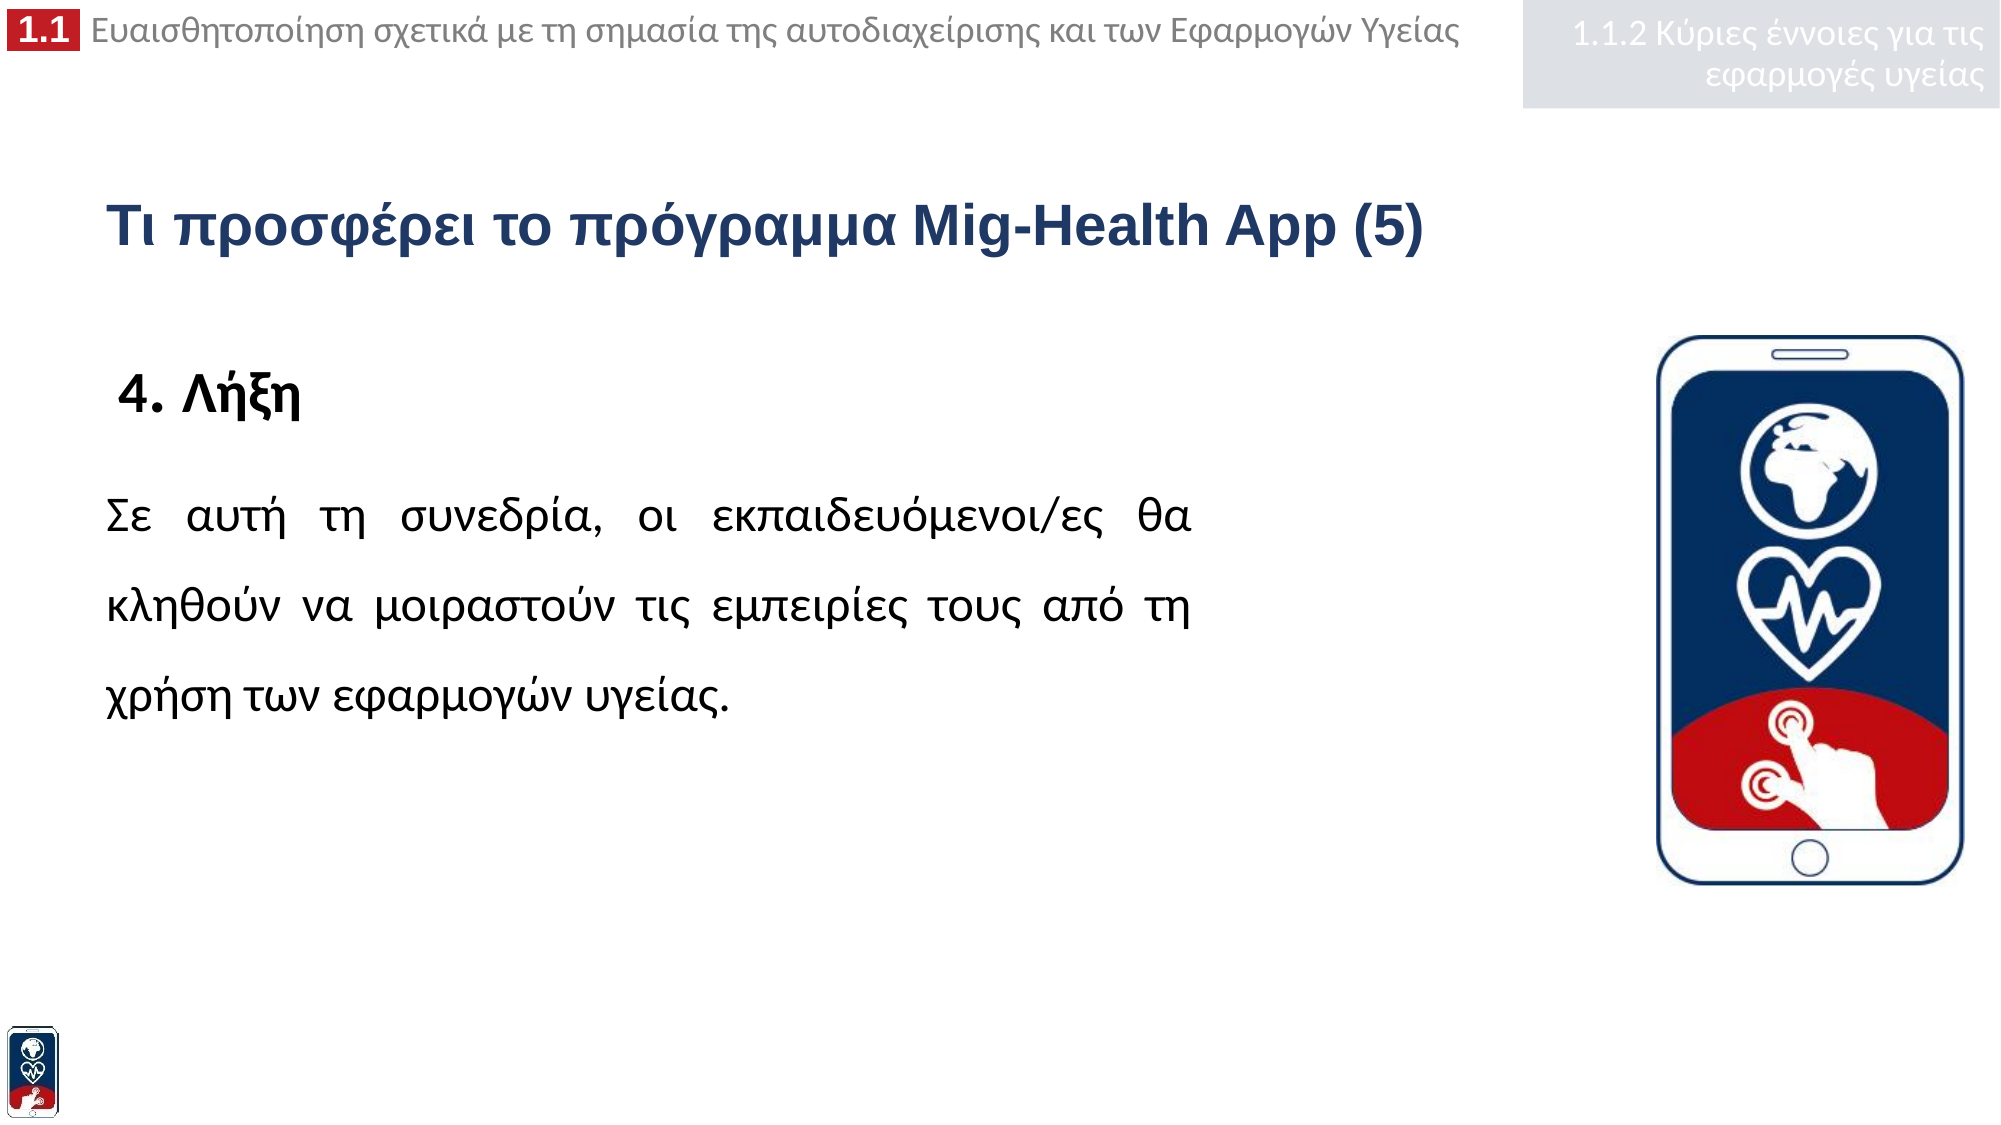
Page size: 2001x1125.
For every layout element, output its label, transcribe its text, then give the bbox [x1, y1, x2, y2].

text_box 1.1.2 Κύριες έννοιες για τις εφαρμογές υγείας [1523, 0, 2000, 109]
list 4. Λήξη Σε αυτή τη συνεδρία, οι εκπαιδευόμενοι/ες θα κληθούν να μοιραστούν τις εμπειρίες τους από τη χρήση των εφαρμογών υγείας. [91, 295, 1208, 1094]
picture [7, 1026, 59, 1118]
picture [1656, 335, 1965, 887]
title Τι προσφέρει το πρόγραμμα Mig-Health App (5) [91, 177, 1906, 277]
